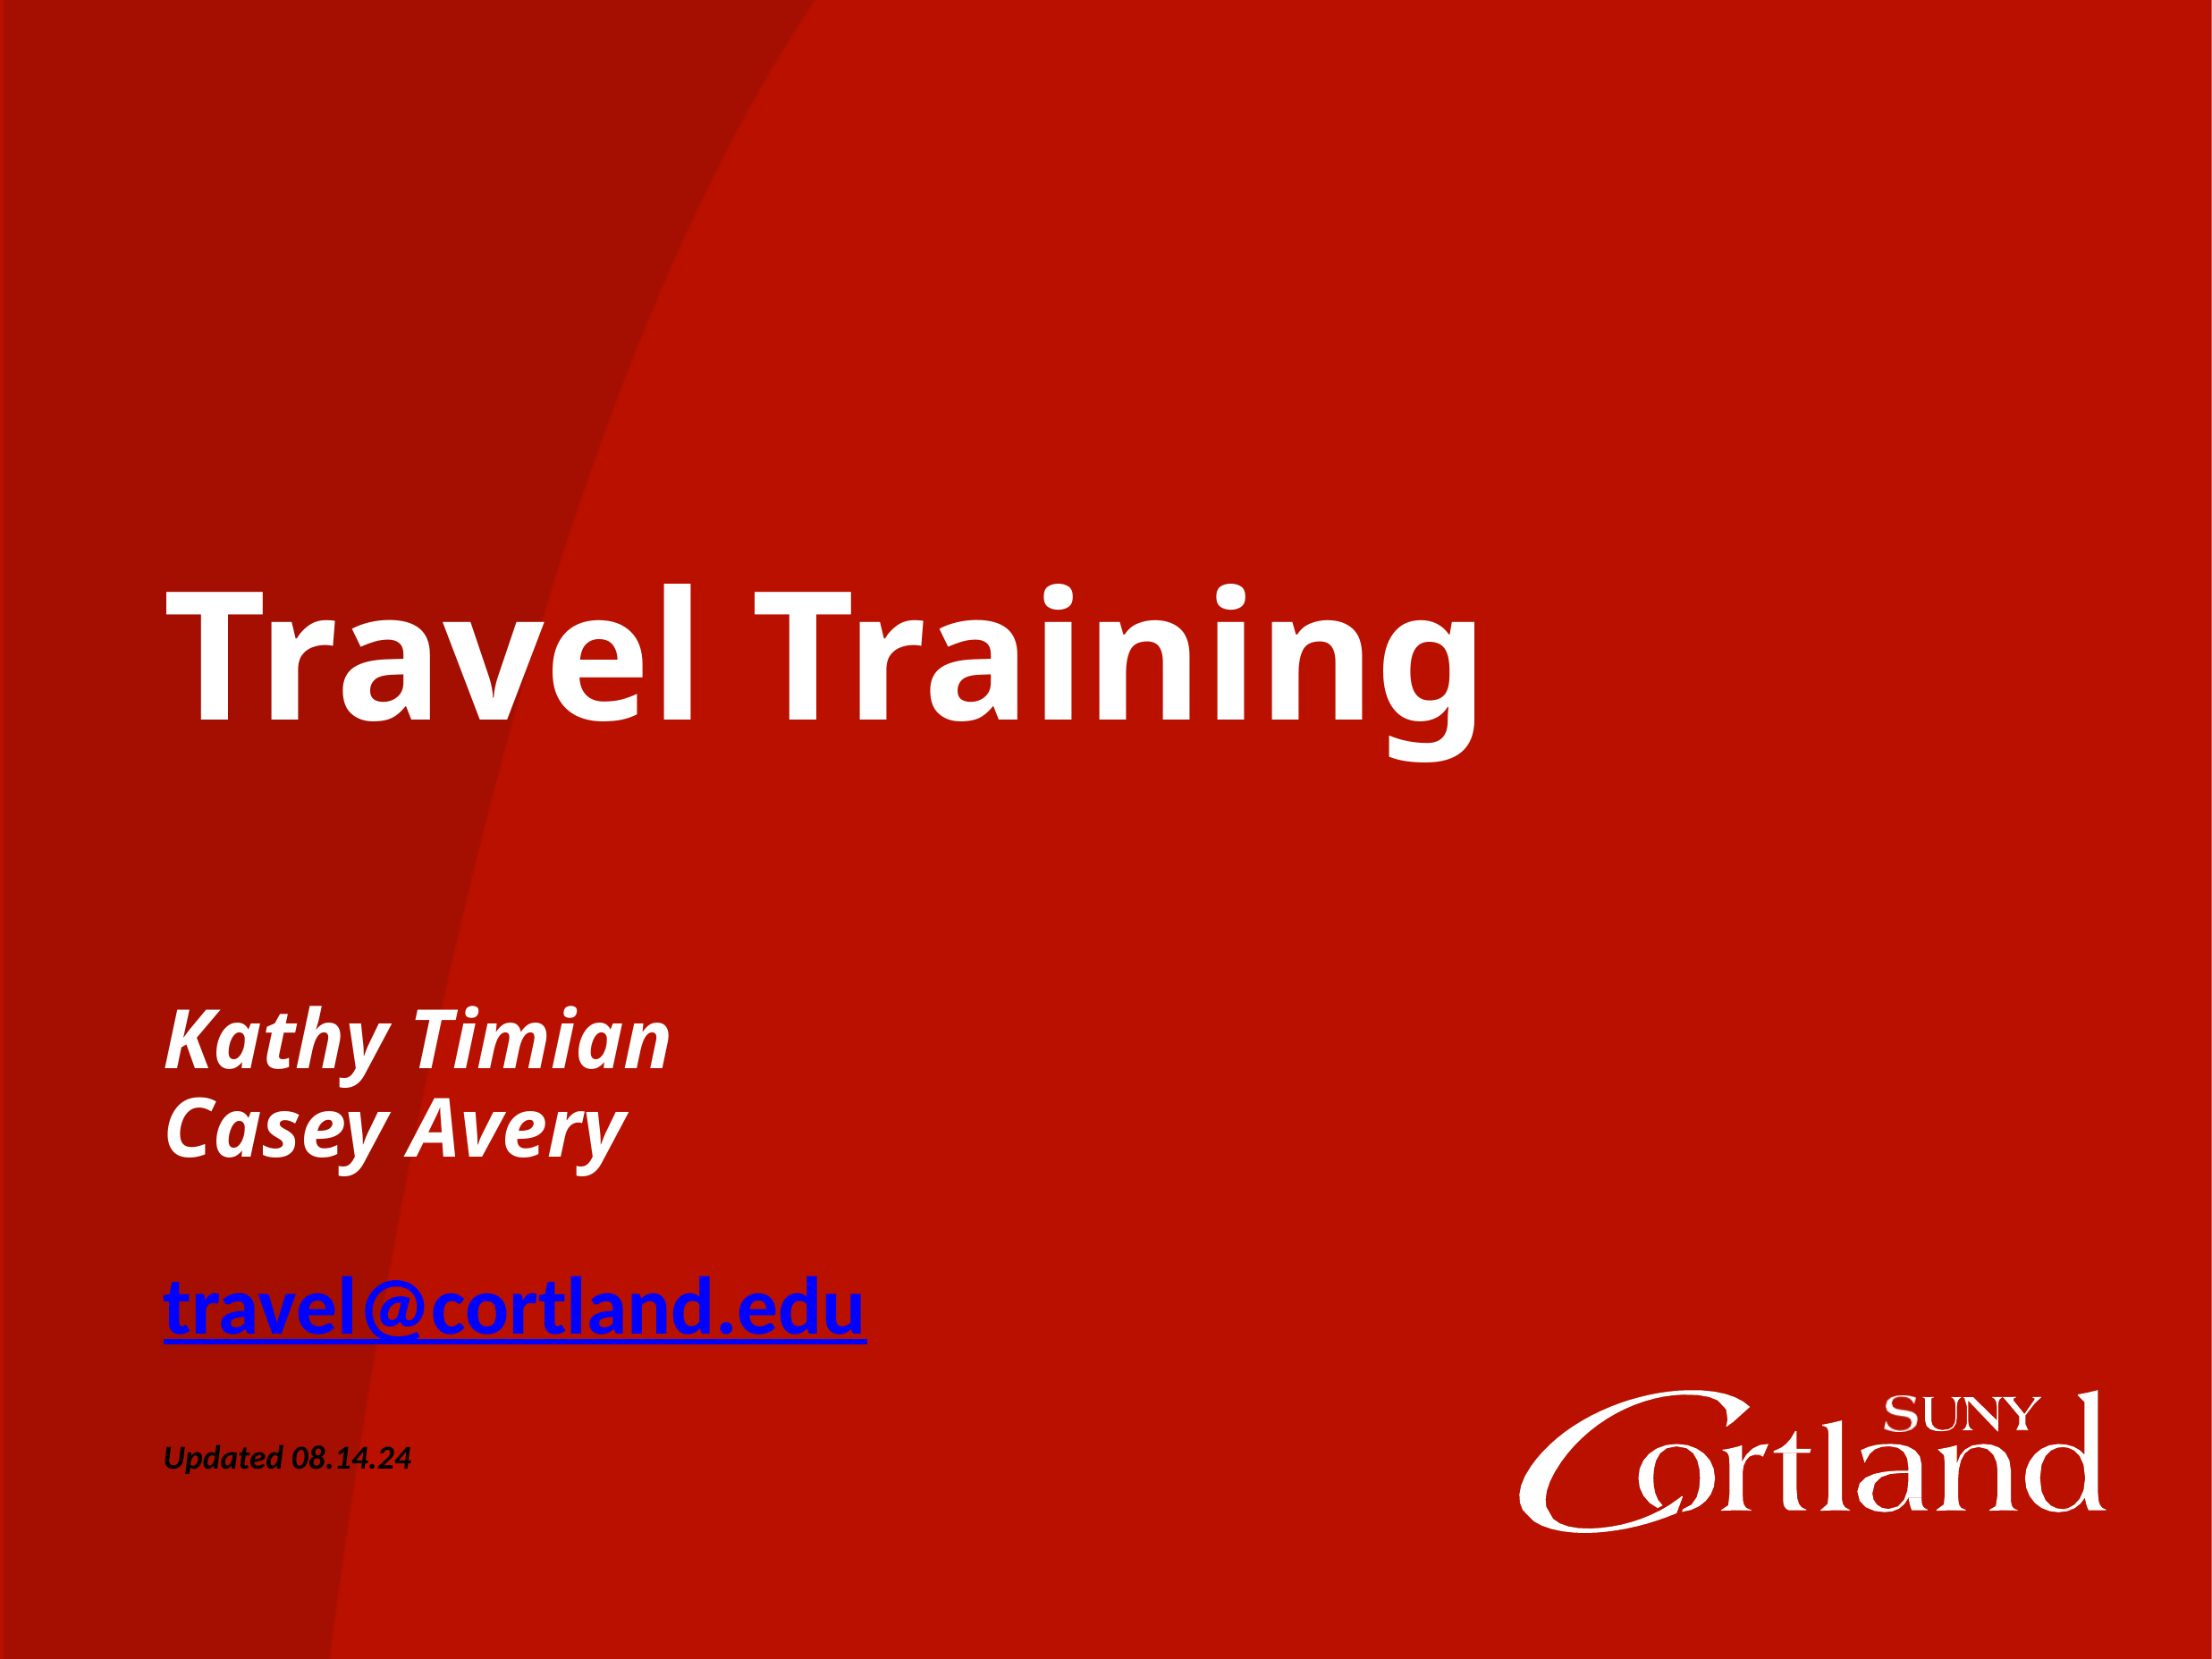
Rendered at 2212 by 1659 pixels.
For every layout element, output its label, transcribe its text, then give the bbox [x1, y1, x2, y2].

picture [0, 0, 2212, 1659]
list Travel Training [150, 463, 2123, 874]
list Kathy Timian Casey Avery travel@cortland.edu Updated 08.14.24 [150, 991, 2123, 1333]
